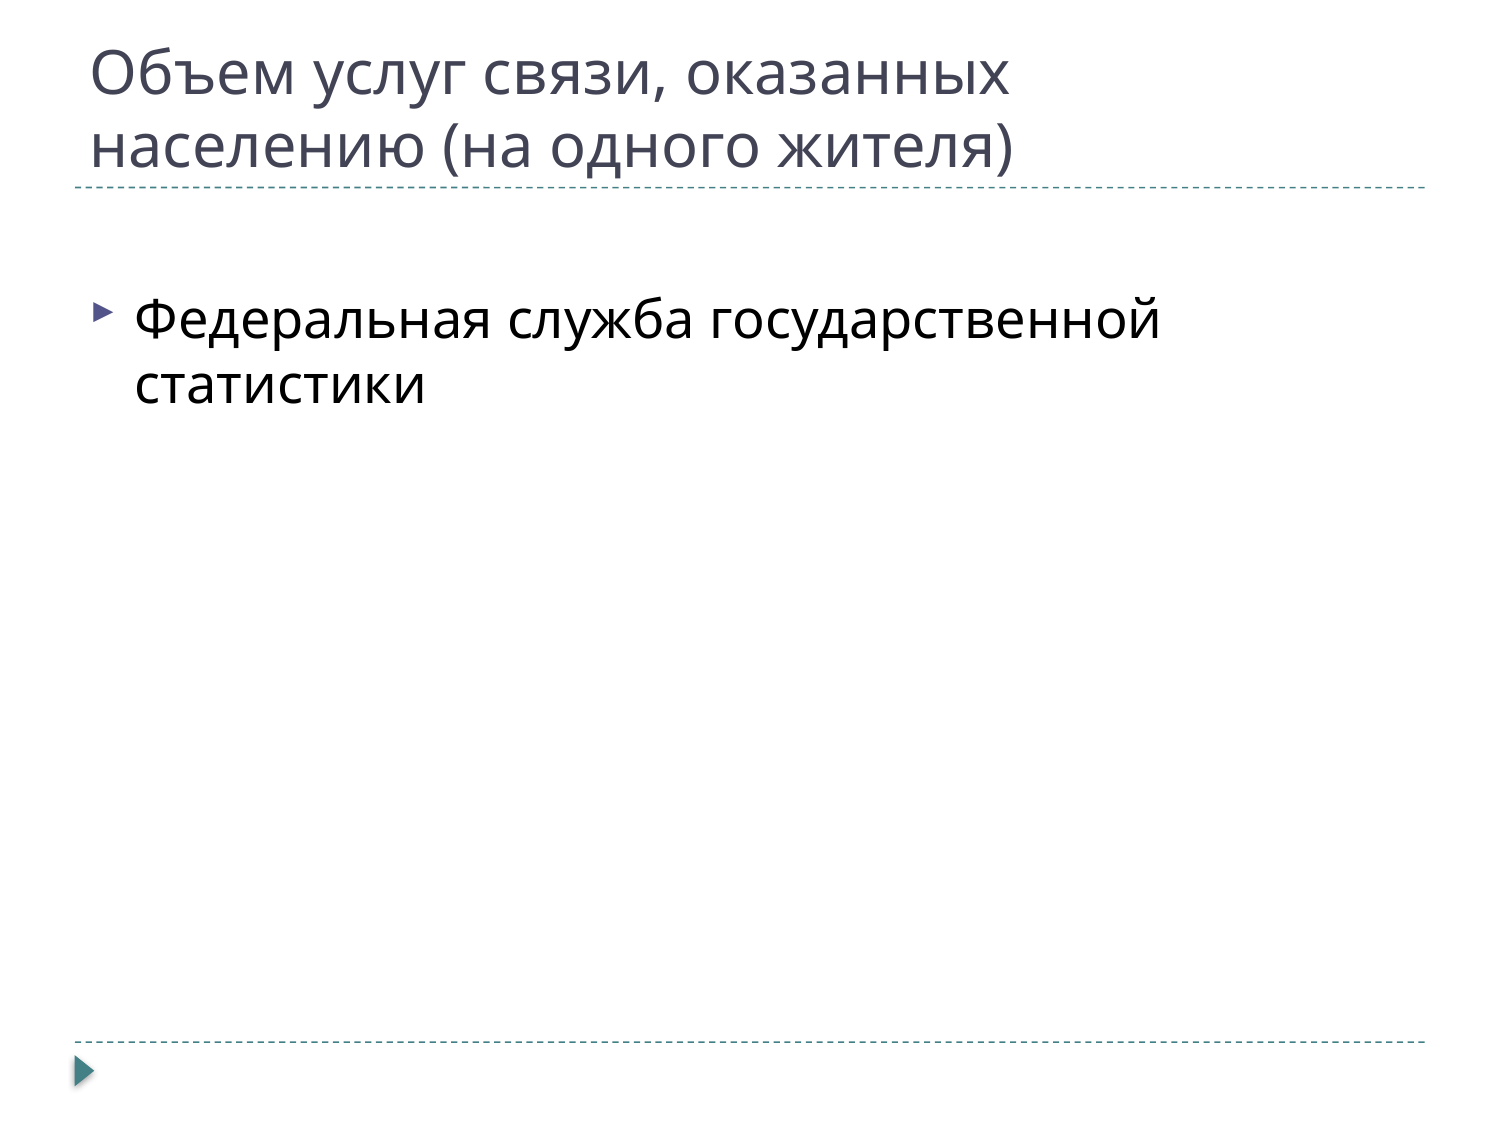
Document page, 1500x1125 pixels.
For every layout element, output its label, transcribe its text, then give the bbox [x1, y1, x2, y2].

title Объем услуг связи, оказанных населению (на одного жителя) [75, 24, 1425, 188]
list Федеральная служба государственной статистики [75, 277, 1425, 1020]
